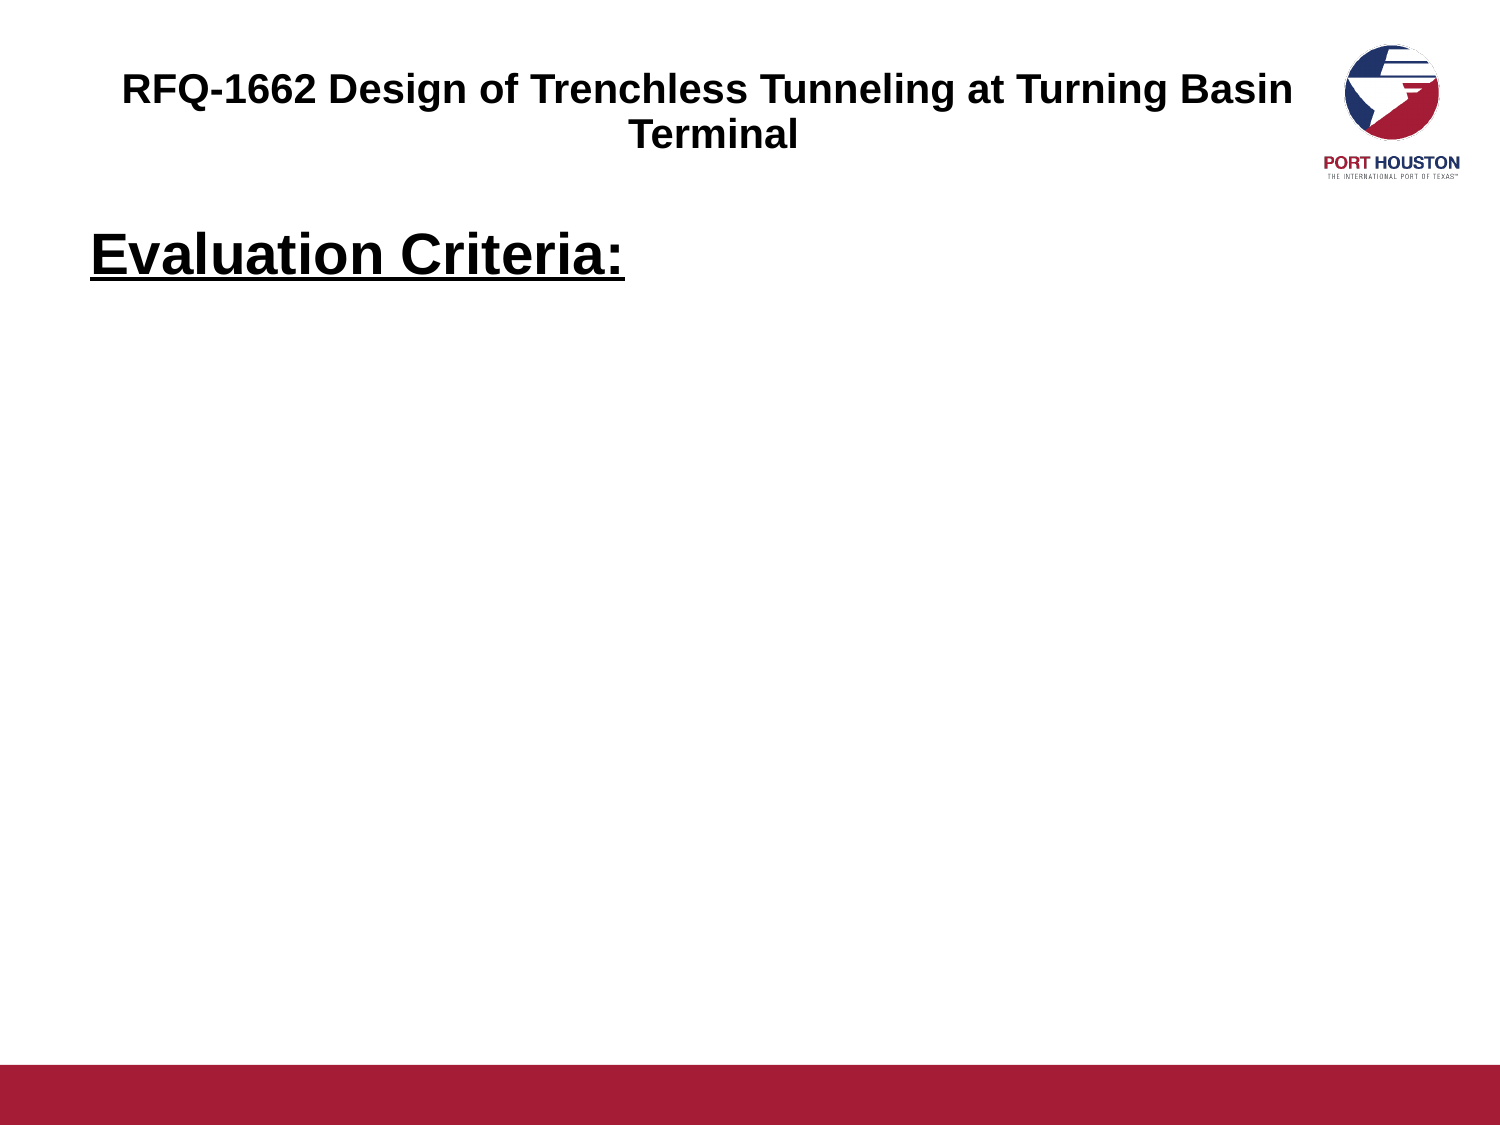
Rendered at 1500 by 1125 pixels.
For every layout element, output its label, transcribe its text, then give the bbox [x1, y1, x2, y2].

list Evaluation Criteria: [75, 216, 1419, 931]
picture [1323, 44, 1460, 179]
title RFQ-1662 Design of Trenchless Tunneling at Turning Basin Terminal [103, 59, 1325, 159]
